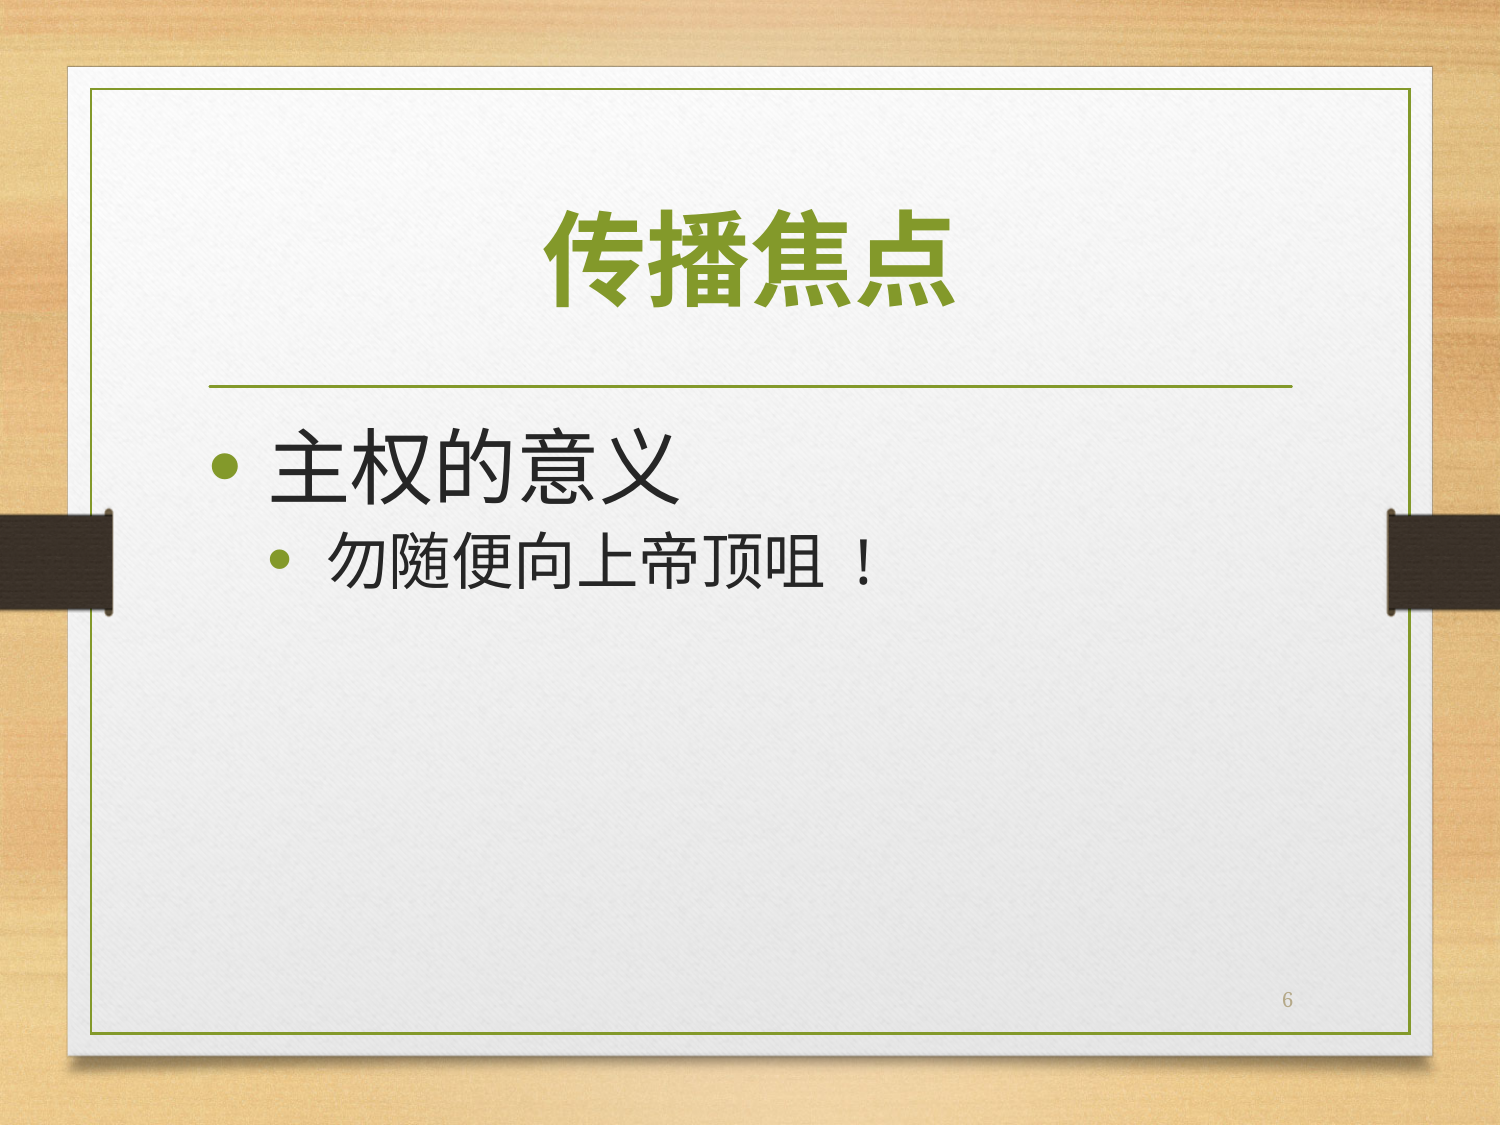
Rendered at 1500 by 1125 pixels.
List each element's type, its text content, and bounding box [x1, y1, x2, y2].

picture [0, 0, 1500, 1125]
list 主权的意义 勿随便向上帝顶咀 ! [193, 408, 1341, 974]
title 传播焦点 [193, 150, 1309, 365]
slide_number 6 [1243, 977, 1309, 1024]
